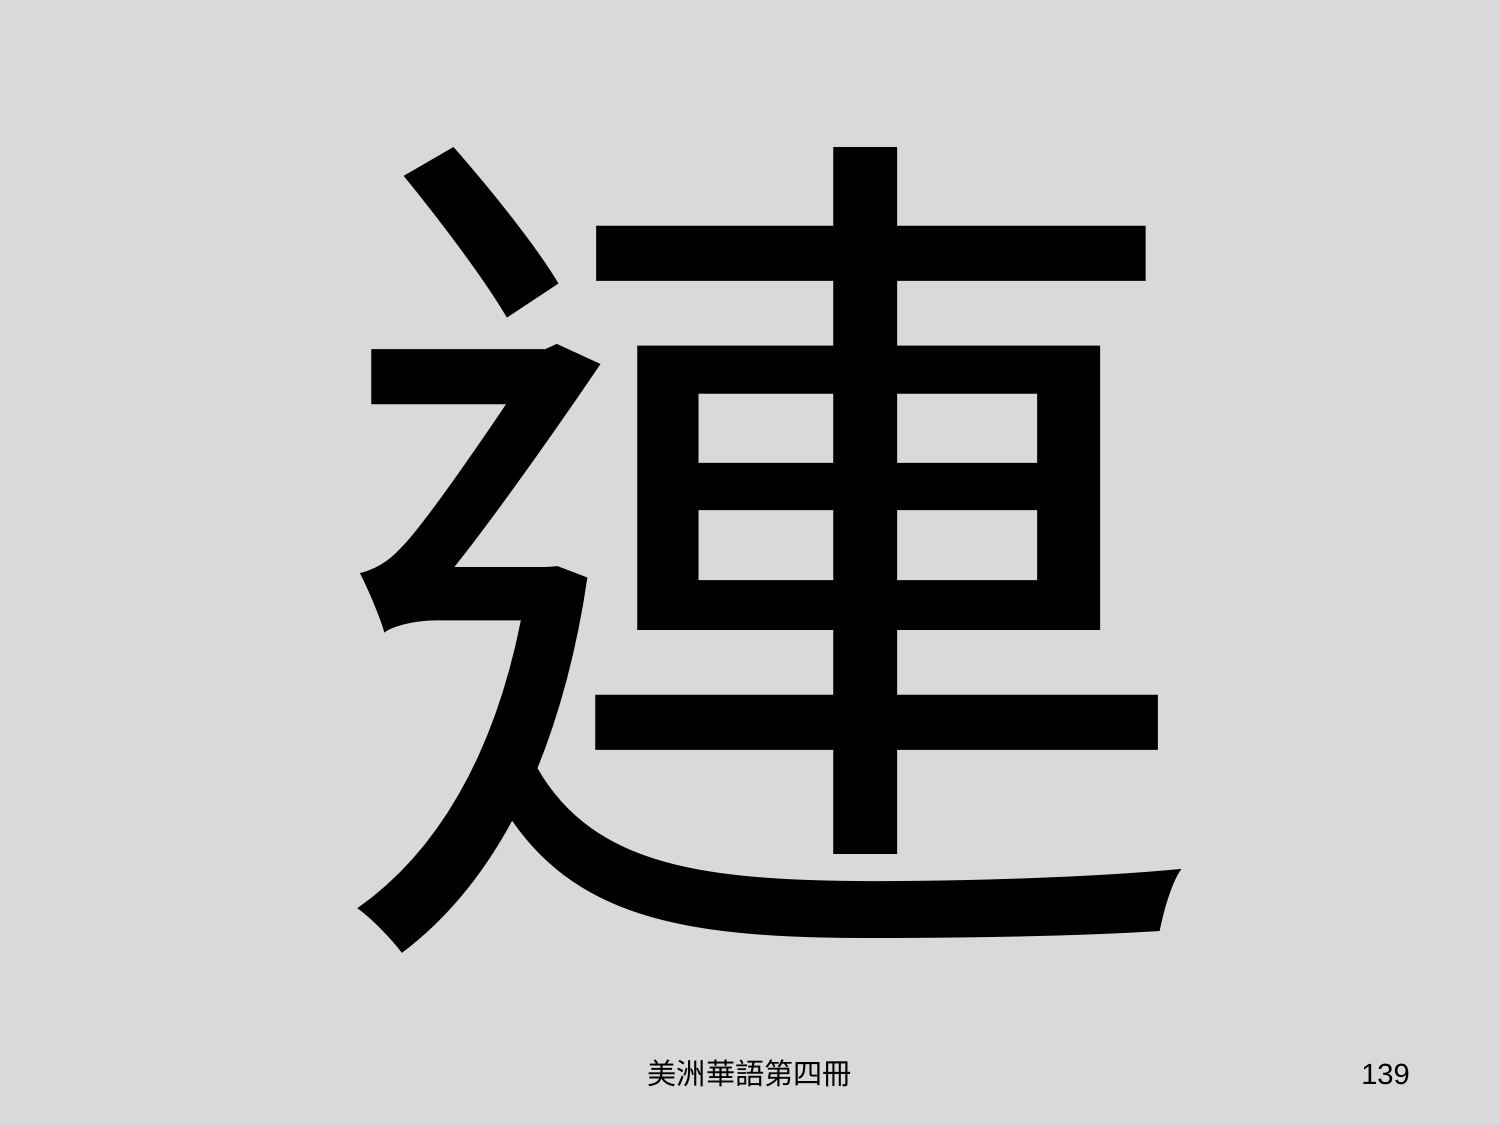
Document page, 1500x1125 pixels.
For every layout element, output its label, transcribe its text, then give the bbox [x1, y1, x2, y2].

text_box 連 [124, 0, 1413, 1065]
footer 美洲華語第四冊 [512, 1065, 988, 1103]
slide_number 139 [1074, 1042, 1425, 1103]
